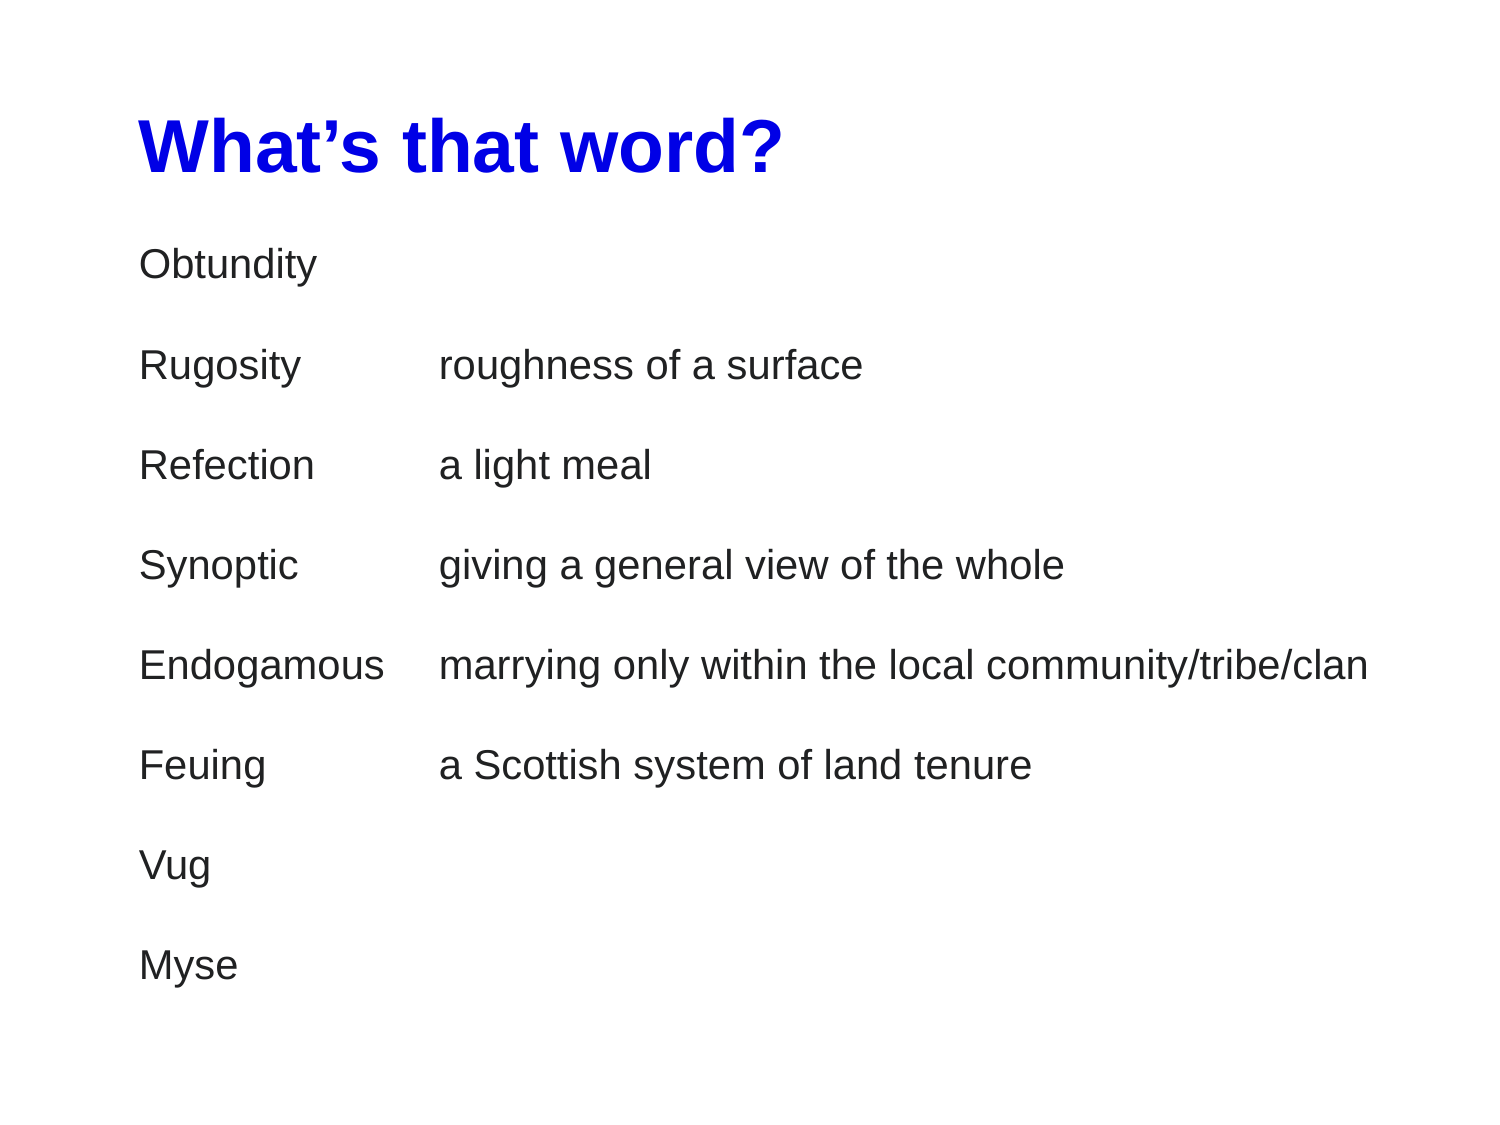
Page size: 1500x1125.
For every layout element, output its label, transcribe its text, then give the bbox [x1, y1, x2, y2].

text_box What’s that word? Obtundity Rugosity roughness of a surface Refection a light meal Synoptic giving a general view of the whole Endogamous marrying only within the local community/tribe/clan Feuing a Scottish system of land tenure Vug Myse [123, 89, 1424, 1055]
